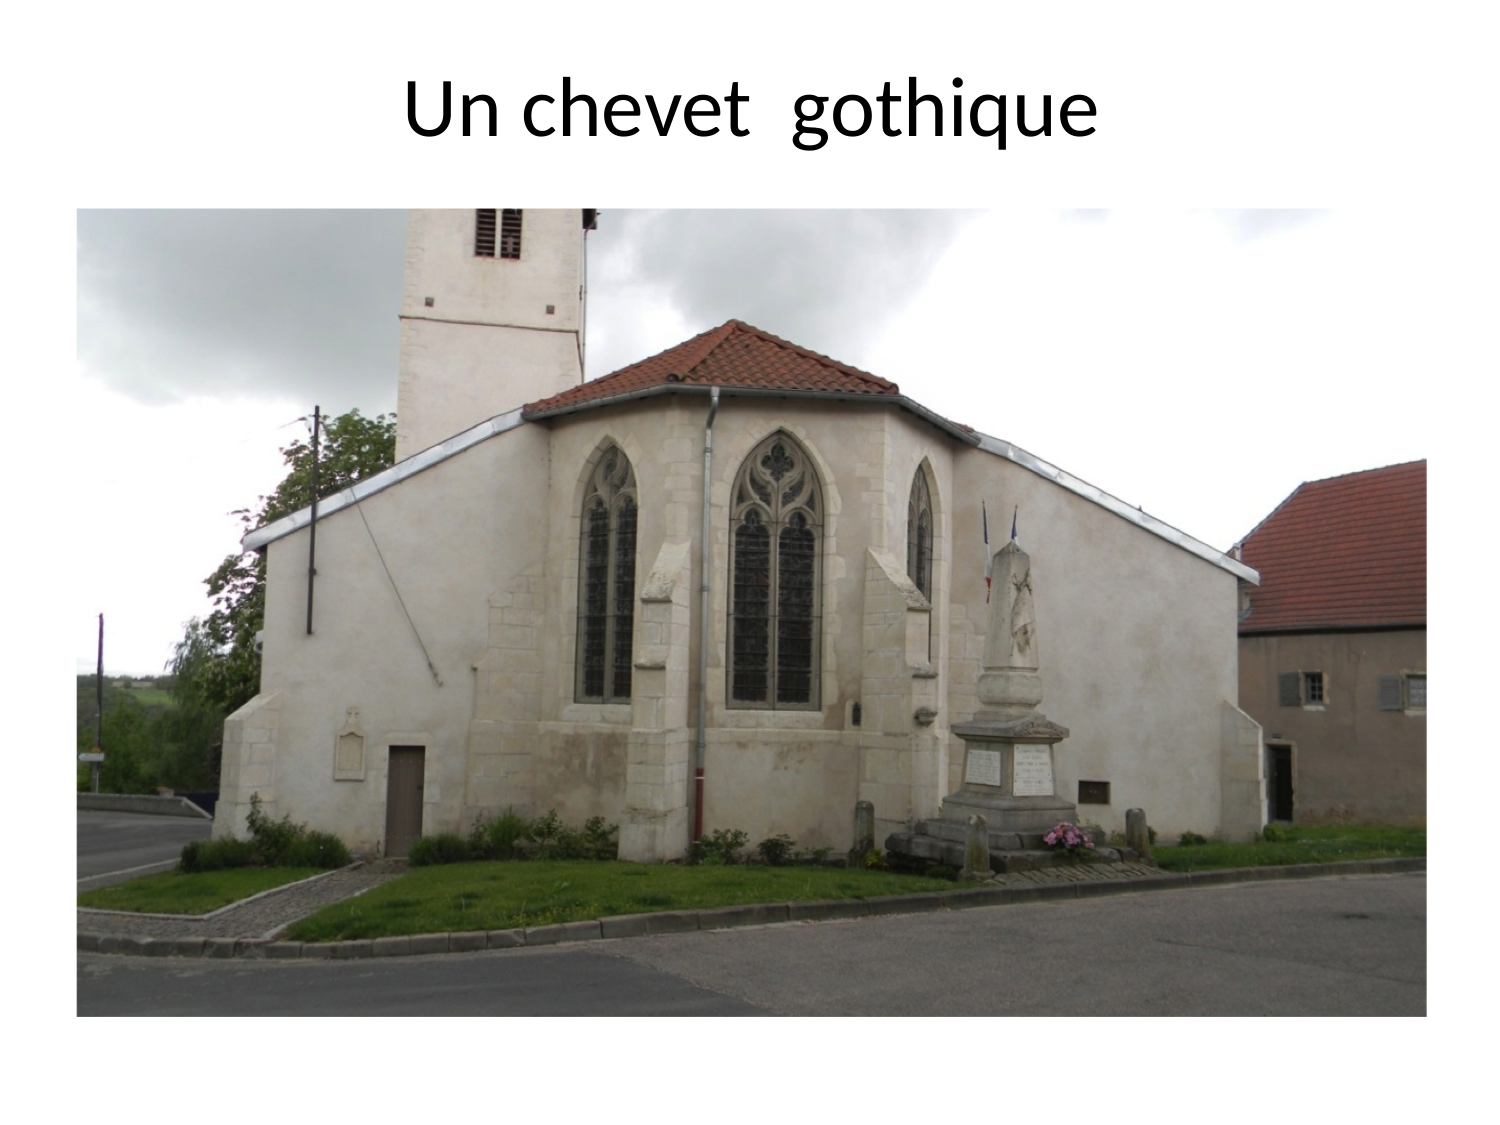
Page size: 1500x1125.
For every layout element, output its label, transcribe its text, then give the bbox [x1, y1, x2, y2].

title Un chevet gothique [76, 42, 1427, 161]
picture [76, 207, 1427, 1018]
